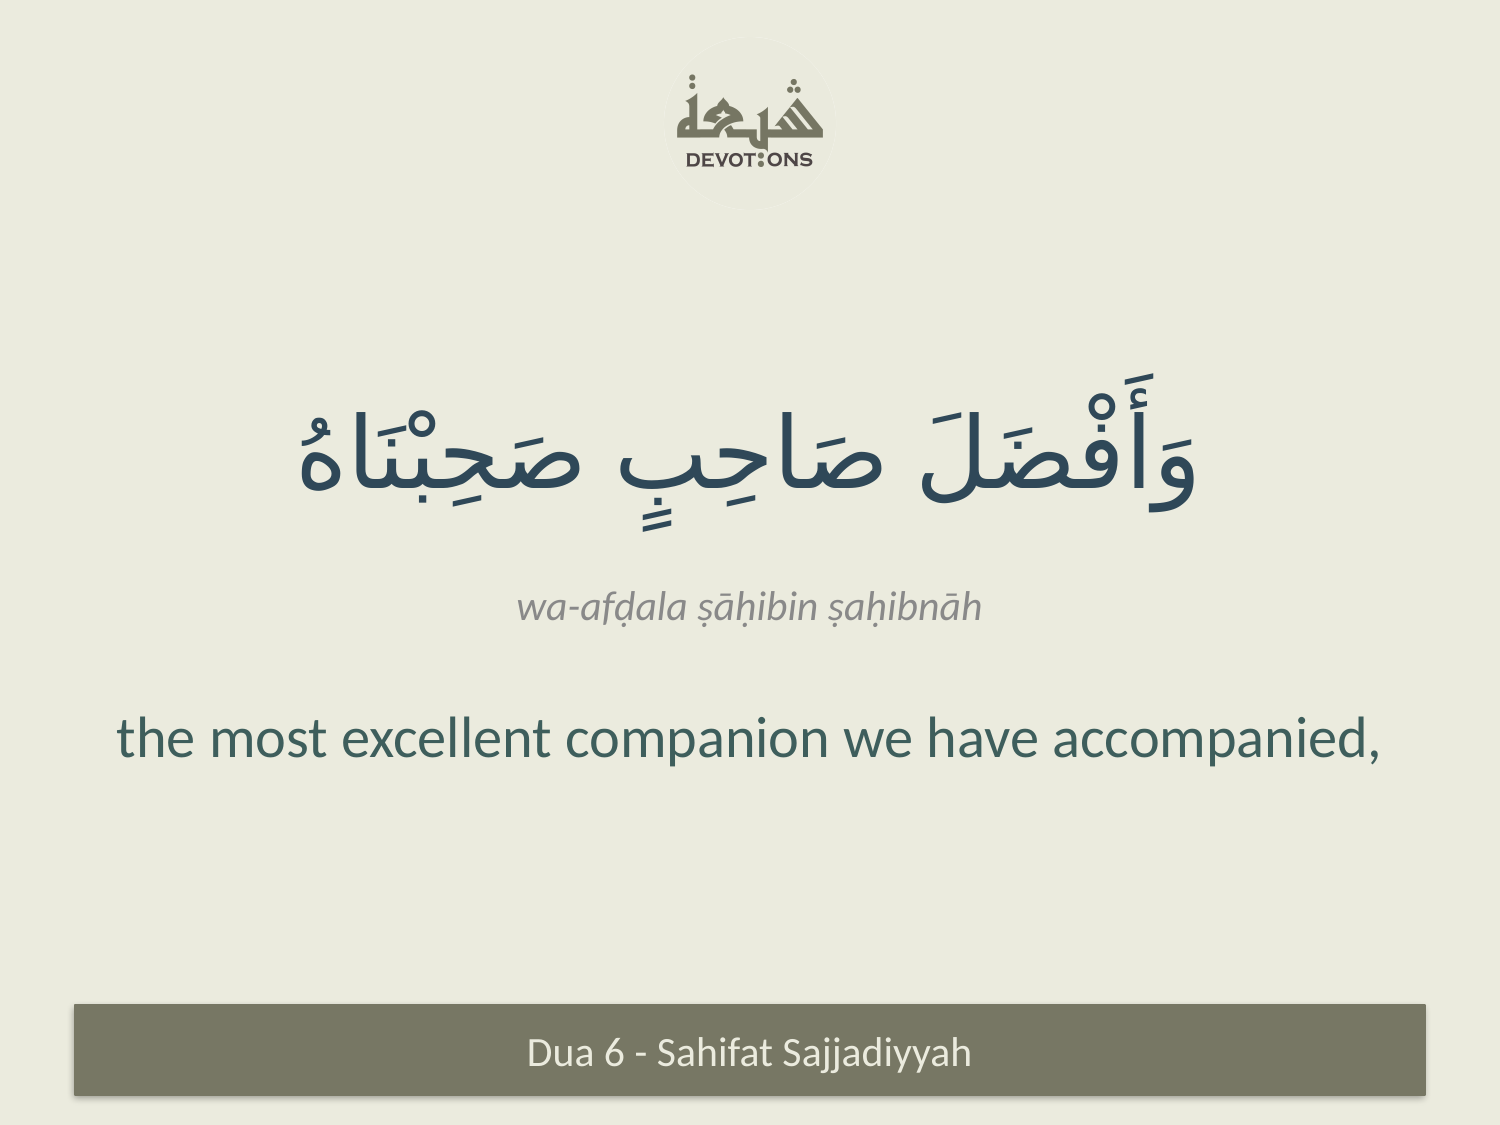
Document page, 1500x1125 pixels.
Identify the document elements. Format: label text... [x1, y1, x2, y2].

text_box [74, 1004, 1426, 1096]
text_box Dua 6 - Sahifat Sajjadiyyah [512, 1017, 988, 1083]
picture [656, 29, 844, 218]
text_box وَأَفْضَلَ صَاحِبٍ صَحِبْنَاهُ wa-afḍala ṣāḥibin ṣaḥibnāh the most excellent companion we have accompanied, [74, 381, 1425, 776]
